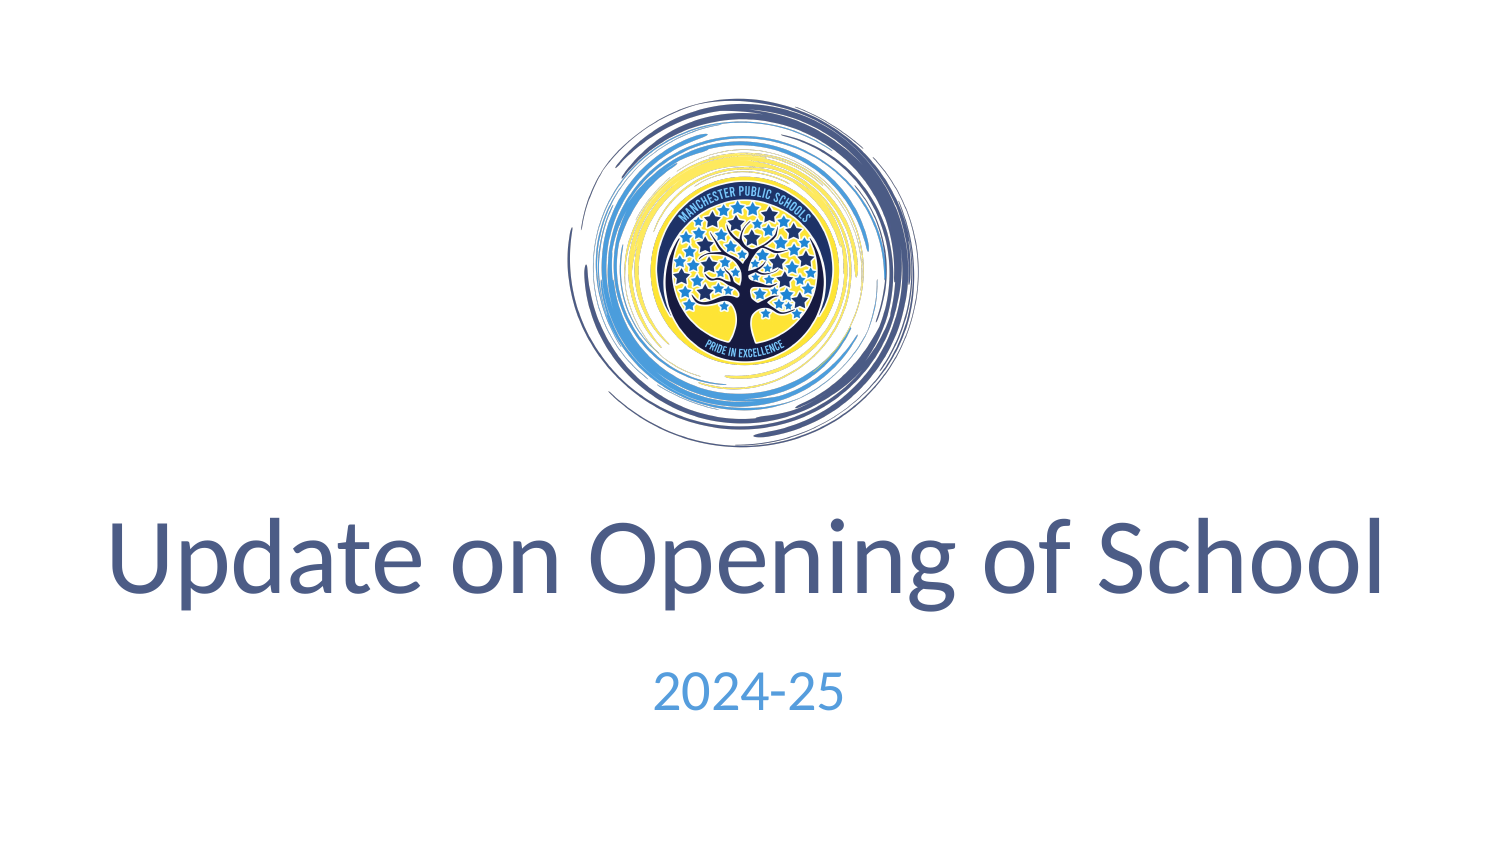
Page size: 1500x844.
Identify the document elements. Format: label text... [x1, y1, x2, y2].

text_box [538, 70, 946, 478]
text_box 2024-25 [650, 649, 850, 722]
text_box Update on Opening of School [103, 483, 1396, 616]
